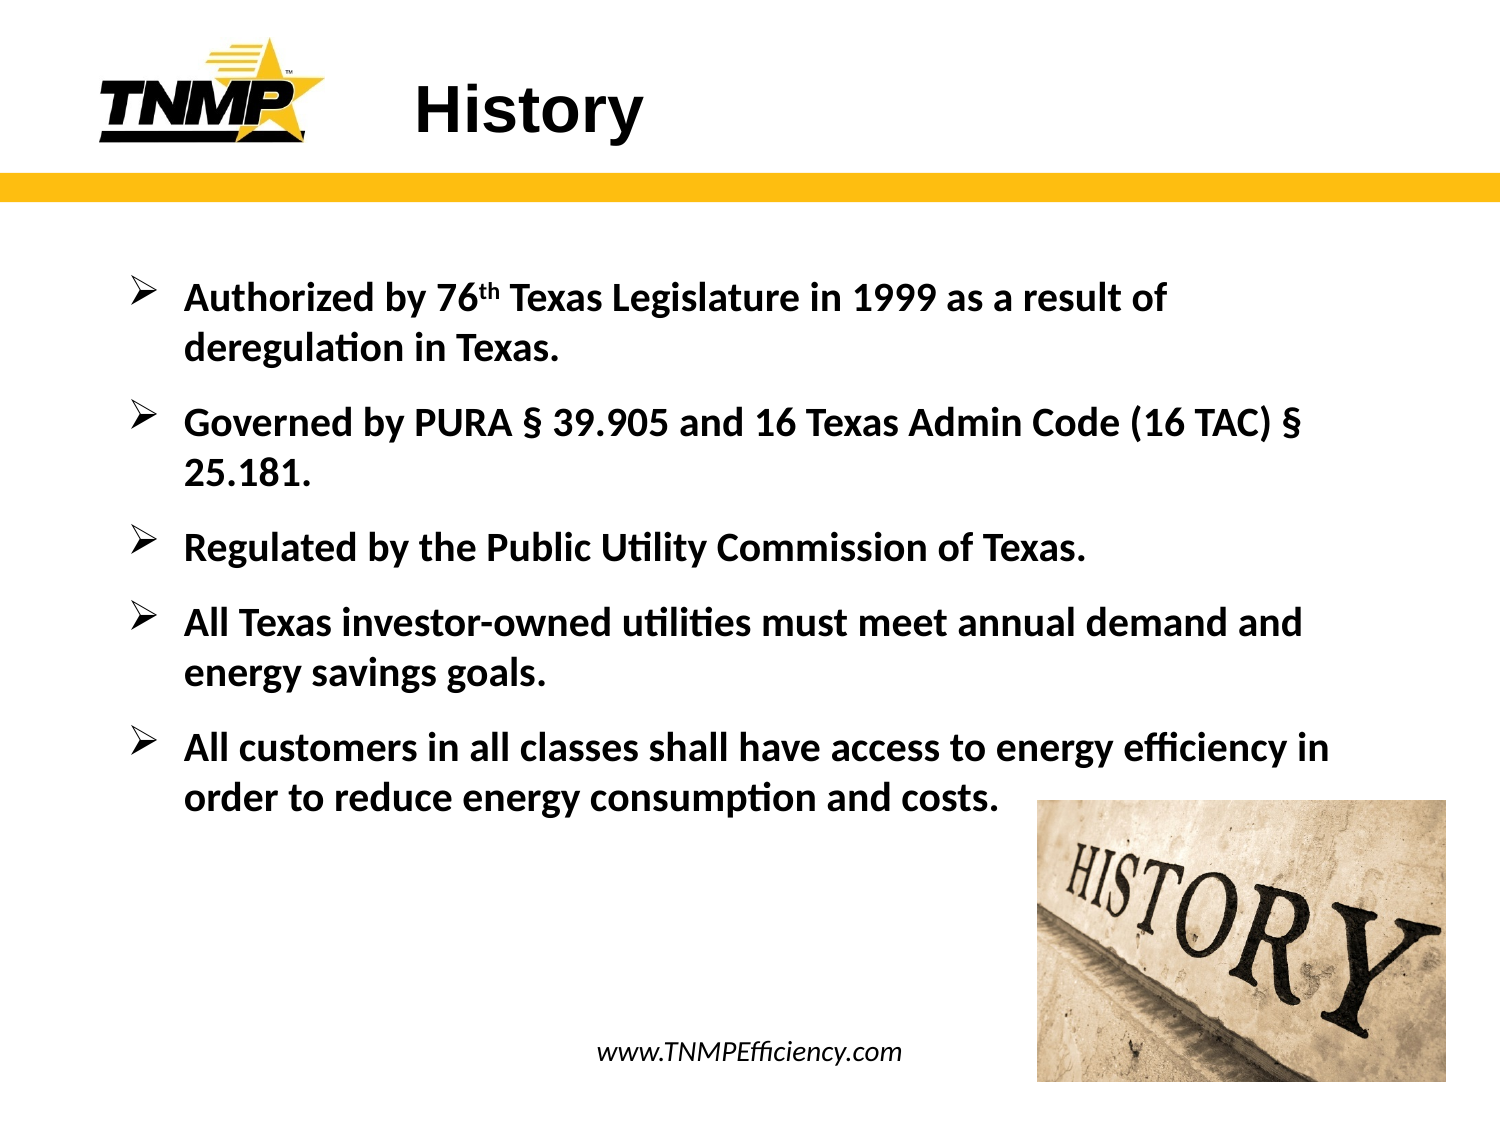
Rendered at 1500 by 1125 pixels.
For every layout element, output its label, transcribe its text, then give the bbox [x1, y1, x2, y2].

picture [1037, 799, 1446, 1083]
footer www.TNMPEfficiency.com [512, 1024, 988, 1101]
title History [399, 37, 1388, 176]
picture [99, 37, 325, 143]
list Authorized by 76th Texas Legislature in 1999 as a result of deregulation in Texas. Governed by PURA § 39.905 and 16 Texas Admin Code (16 TAC) § 25.181. Regulated by the Public Utility Commission of Texas. All Texas investor-owned utilities must meet annual demand and energy savings goals. All customers in all classes shall have access to energy efficiency in order to reduce energy consumption and costs. [112, 262, 1388, 1001]
